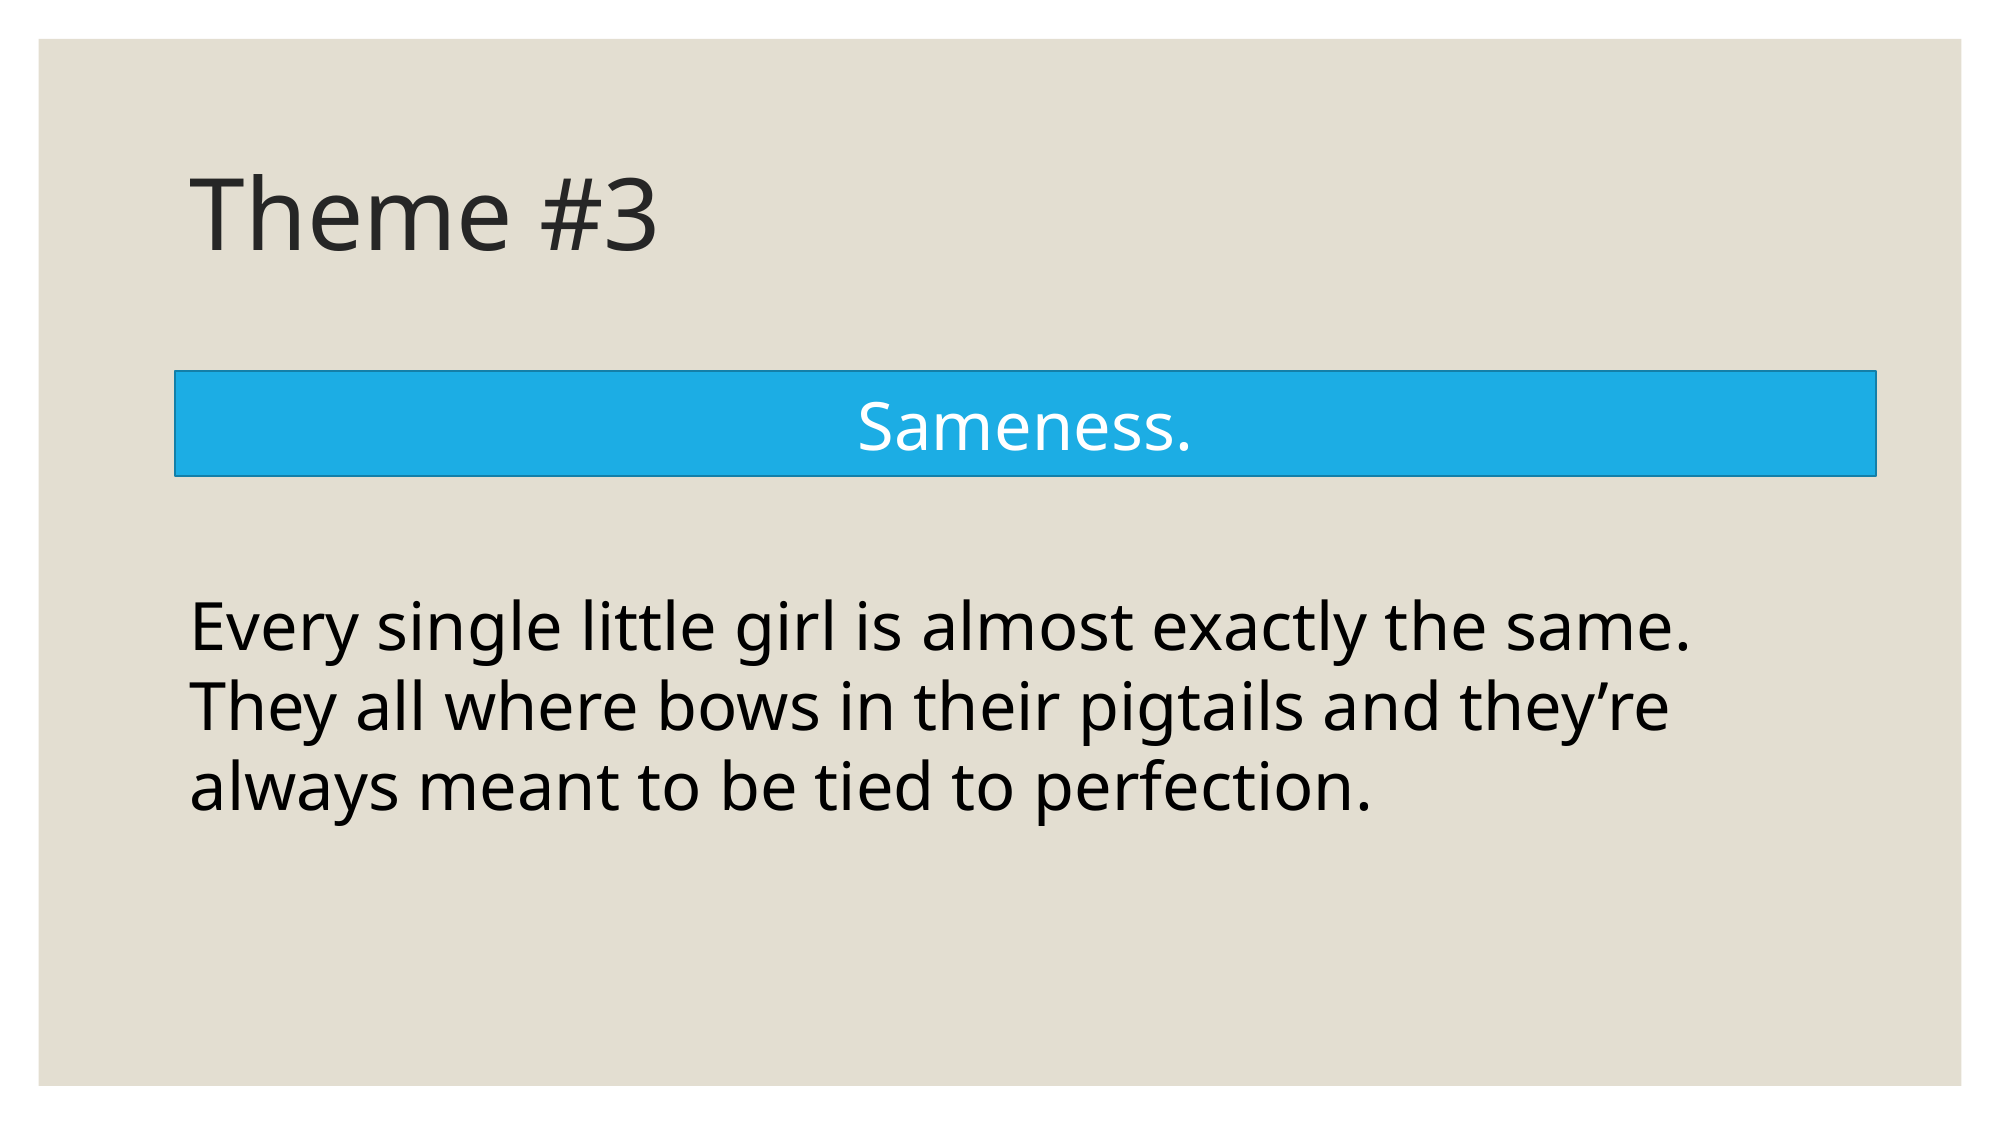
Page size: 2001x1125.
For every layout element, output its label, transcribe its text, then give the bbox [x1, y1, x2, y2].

text_box Sameness. [174, 370, 1877, 477]
title Theme #3 [174, 105, 1825, 331]
text_box Every single little girl is almost exactly the same. They all where bows in their pigtails and they’re always meant to be tied to perfection. [174, 576, 1872, 831]
